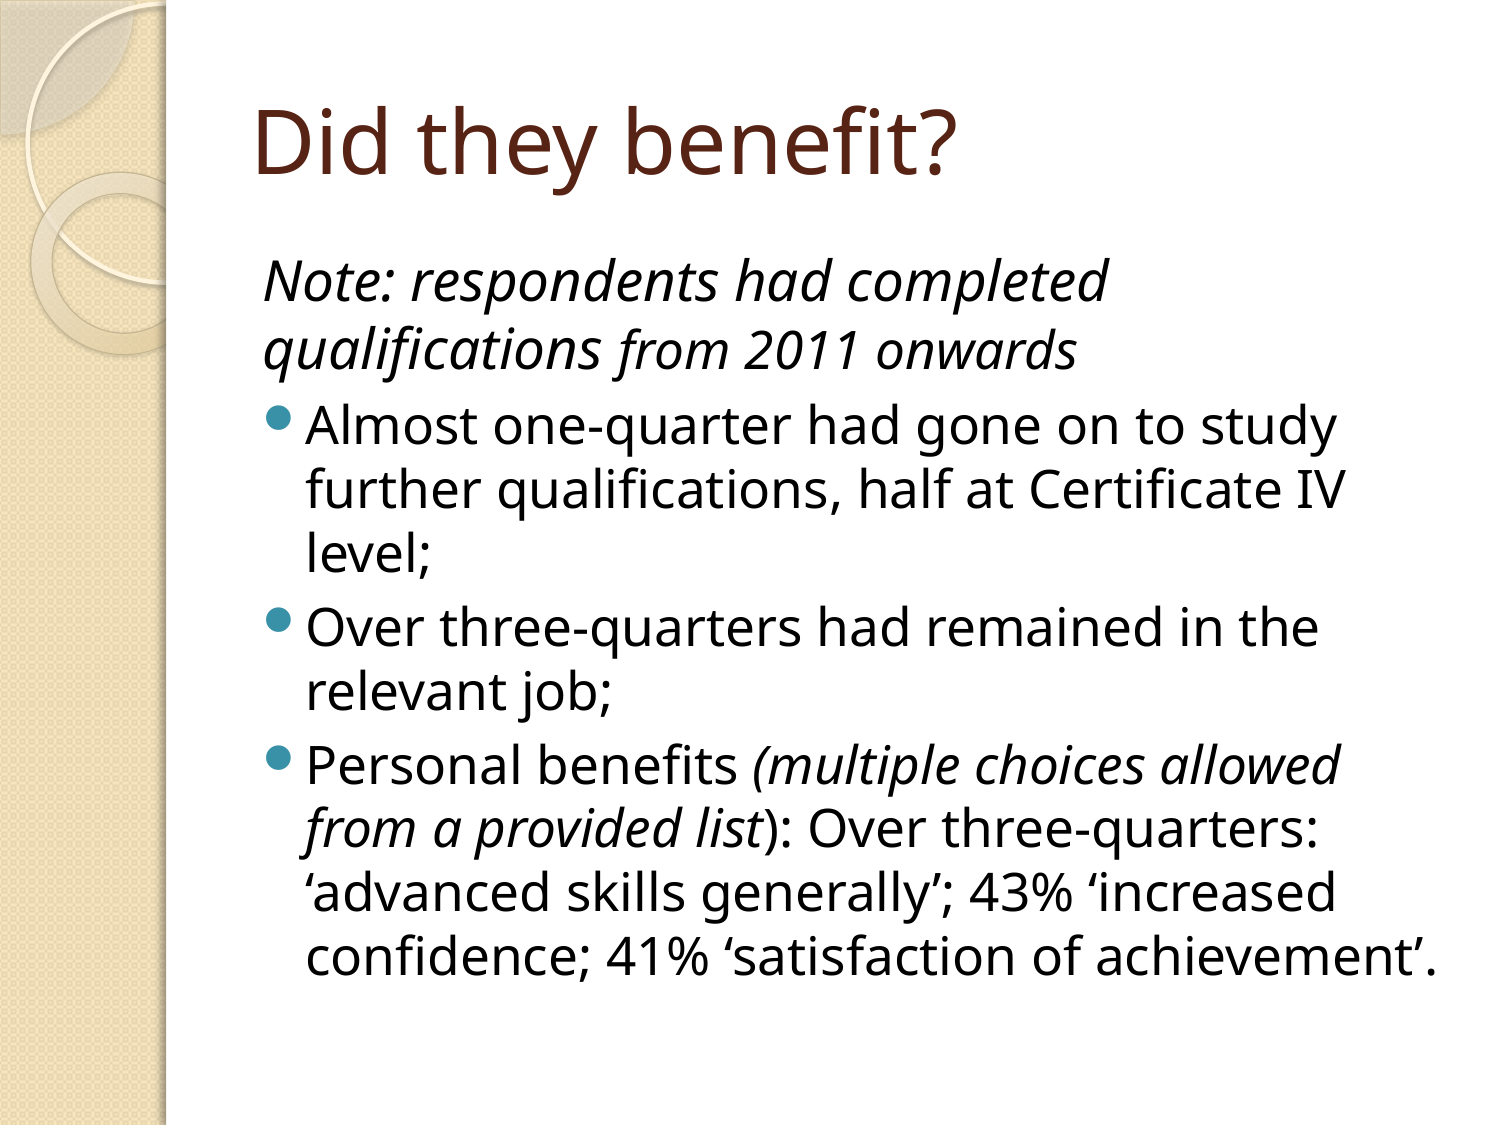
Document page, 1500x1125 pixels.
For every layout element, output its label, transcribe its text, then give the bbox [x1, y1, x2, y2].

title Did they benefit? [235, 45, 1466, 233]
list Note: respondents had completed qualifications from 2011 onwards Almost one-quarter had gone on to study further qualifications, half at Certificate IV level; Over three-quarters had remained in the relevant job; Personal benefits (multiple choices allowed from a provided list): Over three-quarters: ‘advanced skills generally’; 43% ‘increased confidence; 41% ‘satisfaction of achievement’. [235, 237, 1466, 1025]
